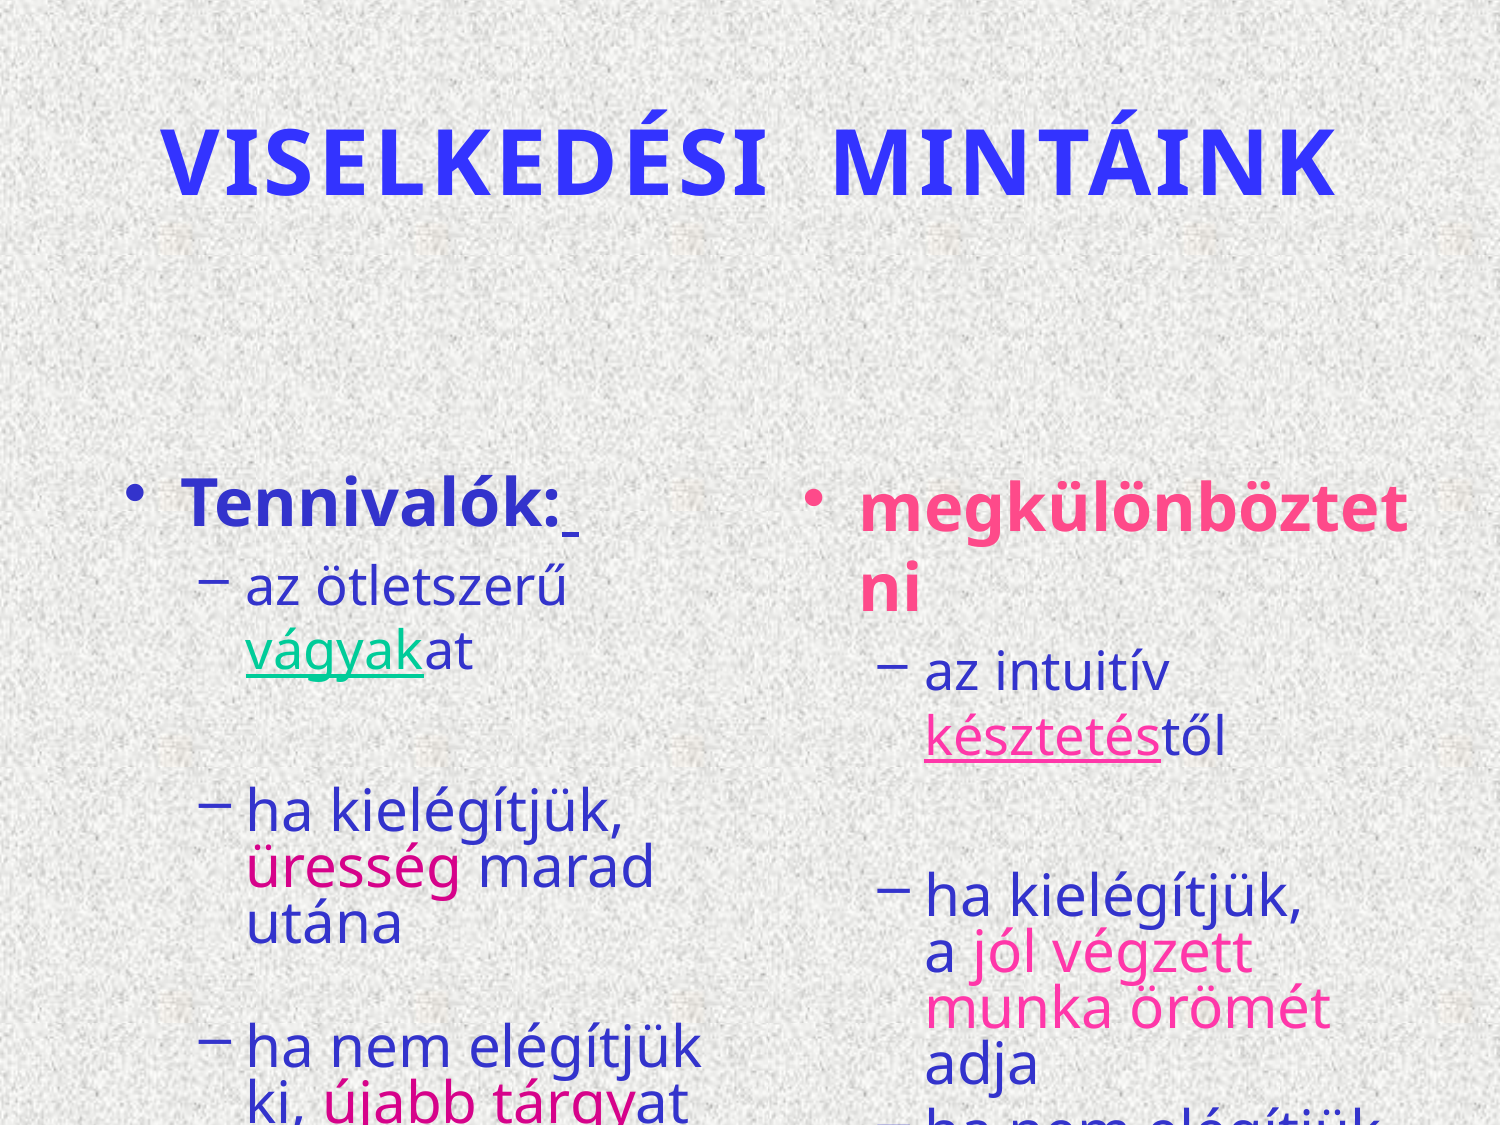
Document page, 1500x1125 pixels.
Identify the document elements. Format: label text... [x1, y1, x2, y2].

list megkülönböztetni az intuitív késztetéstől ha kielégítjük, a jól végzett munka örömét adja ha nem elégítjük ki, újból és újból ugyanazt sugallja [787, 457, 1441, 1029]
list Tennivalók: az ötletszerű vágyakat ha kielégítjük, üresség marad utána ha nem elégítjük ki, újabb tárgyat keres [108, 452, 772, 1005]
picture [0, 0, 1500, 1125]
title VISELKEDÉSI MINTÁINK [81, 64, 1417, 253]
